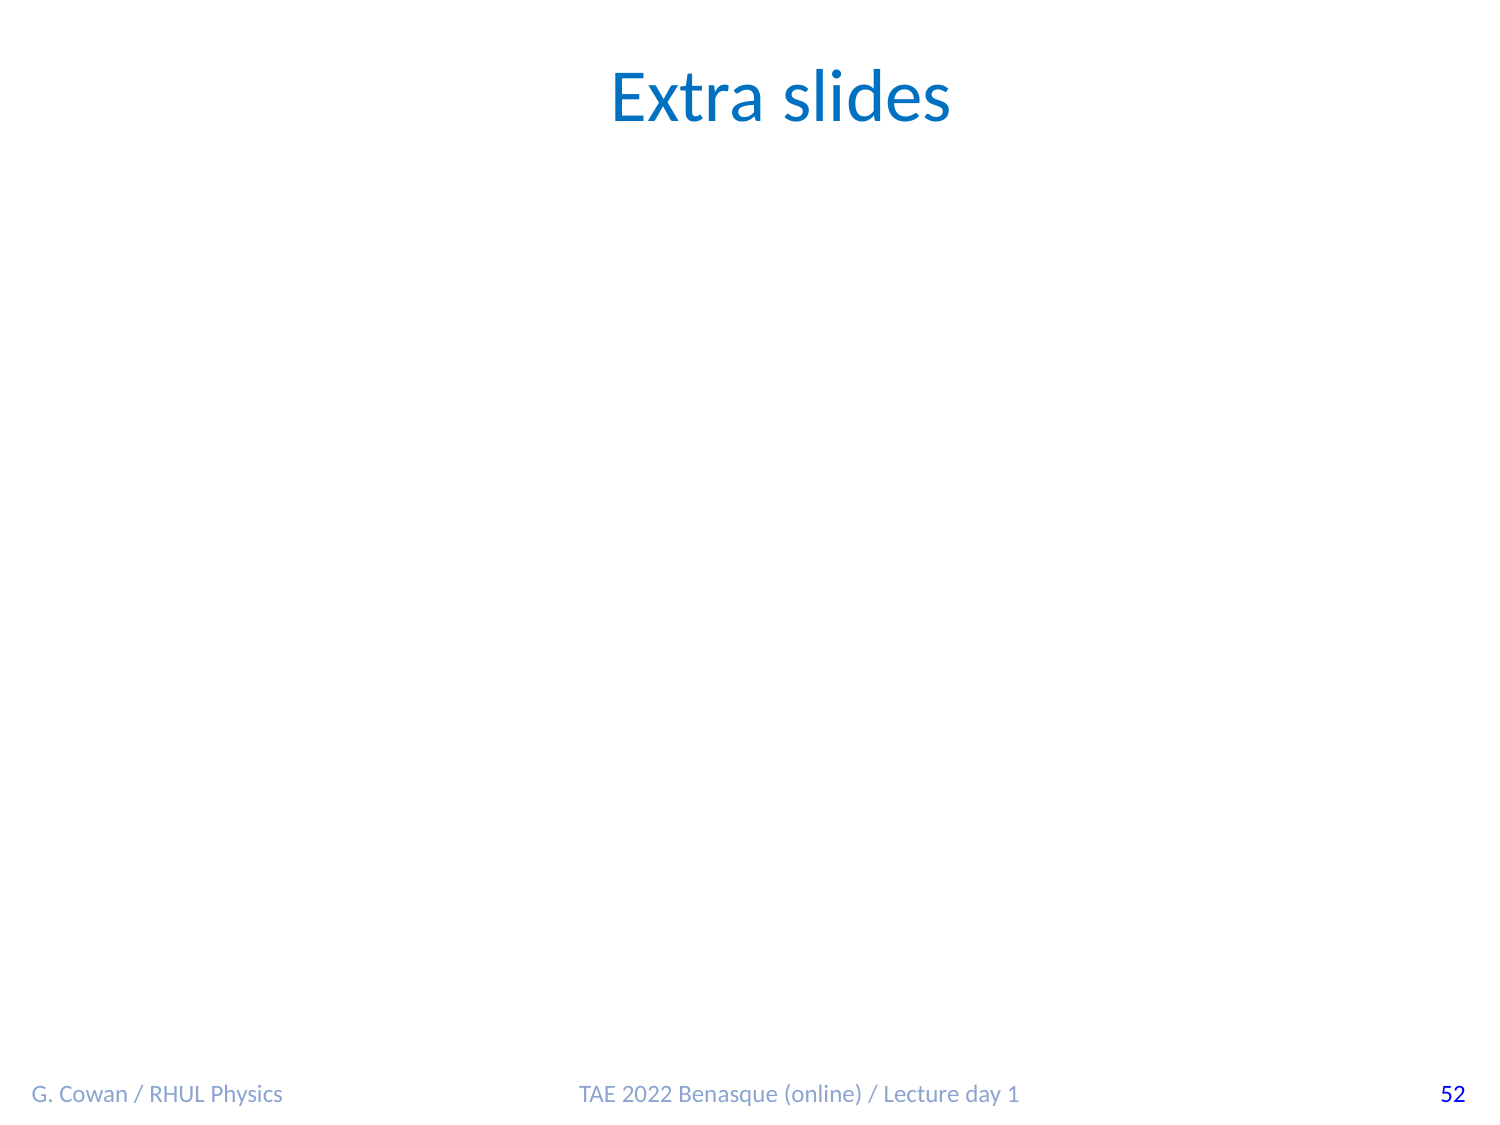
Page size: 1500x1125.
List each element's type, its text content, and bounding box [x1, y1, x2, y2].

footer TAE 2022 Benasque (online) / Lecture day 1 [338, 1062, 1262, 1123]
text_box Extra slides [301, 38, 1262, 99]
slide_number G. Cowan / RHUL Physics [16, 1062, 338, 1123]
slide_number 52 [1262, 1062, 1481, 1123]
